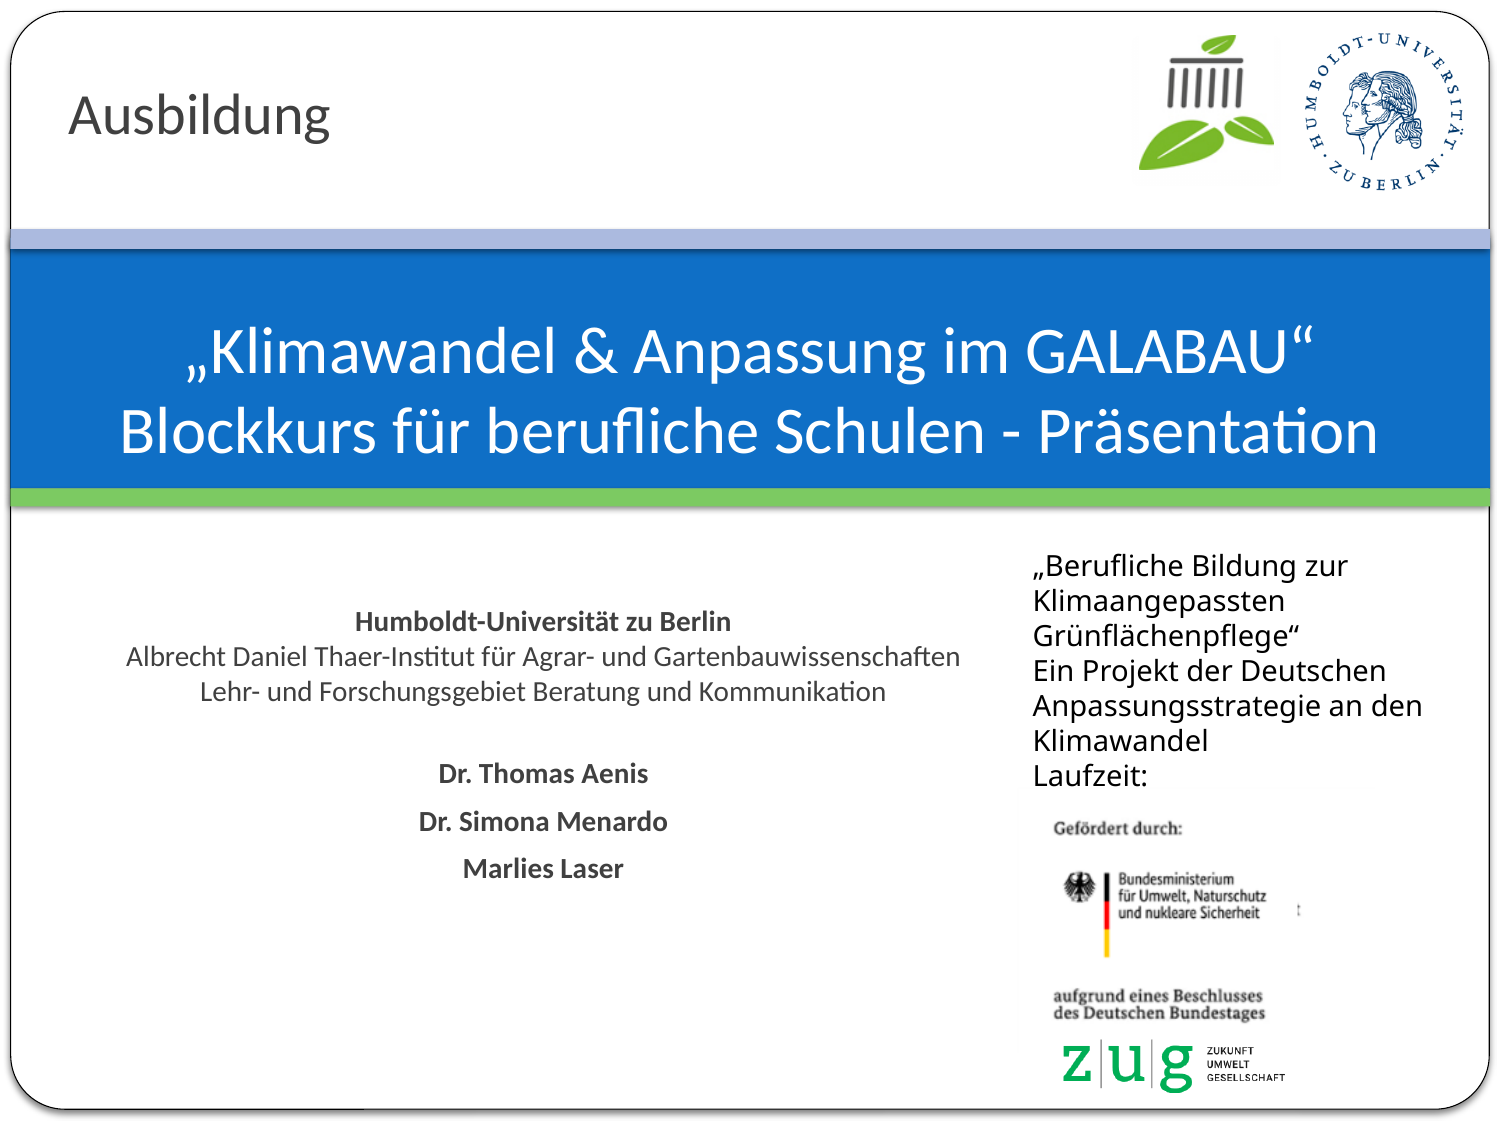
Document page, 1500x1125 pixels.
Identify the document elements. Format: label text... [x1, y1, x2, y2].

picture [1297, 26, 1469, 197]
text_box Ausbildung [53, 68, 987, 154]
picture [1139, 35, 1274, 170]
subtitle Humboldt-Universität zu Berlin Albrecht Daniel Thaer-Institut für Agrar- und Gartenbauwissenschaften Lehr- und Forschungsgebiet Beratung und Kommunikation Dr. Thomas Aenis Dr. Simona Menardo Marlies Laser [53, 525, 1034, 788]
picture [1017, 787, 1377, 1101]
title „Klimawandel & Anpassung im GALABAU“ Blockkurs für berufliche Schulen - Präsentation [76, 290, 1424, 492]
text_box „Berufliche Bildung zur Klimaangepassten Grünflächenpflege“ Ein Projekt der Deutschen Anpassungsstrategie an den Klimawandel Laufzeit: 11/2017 – 12/2019 [1017, 540, 1461, 835]
